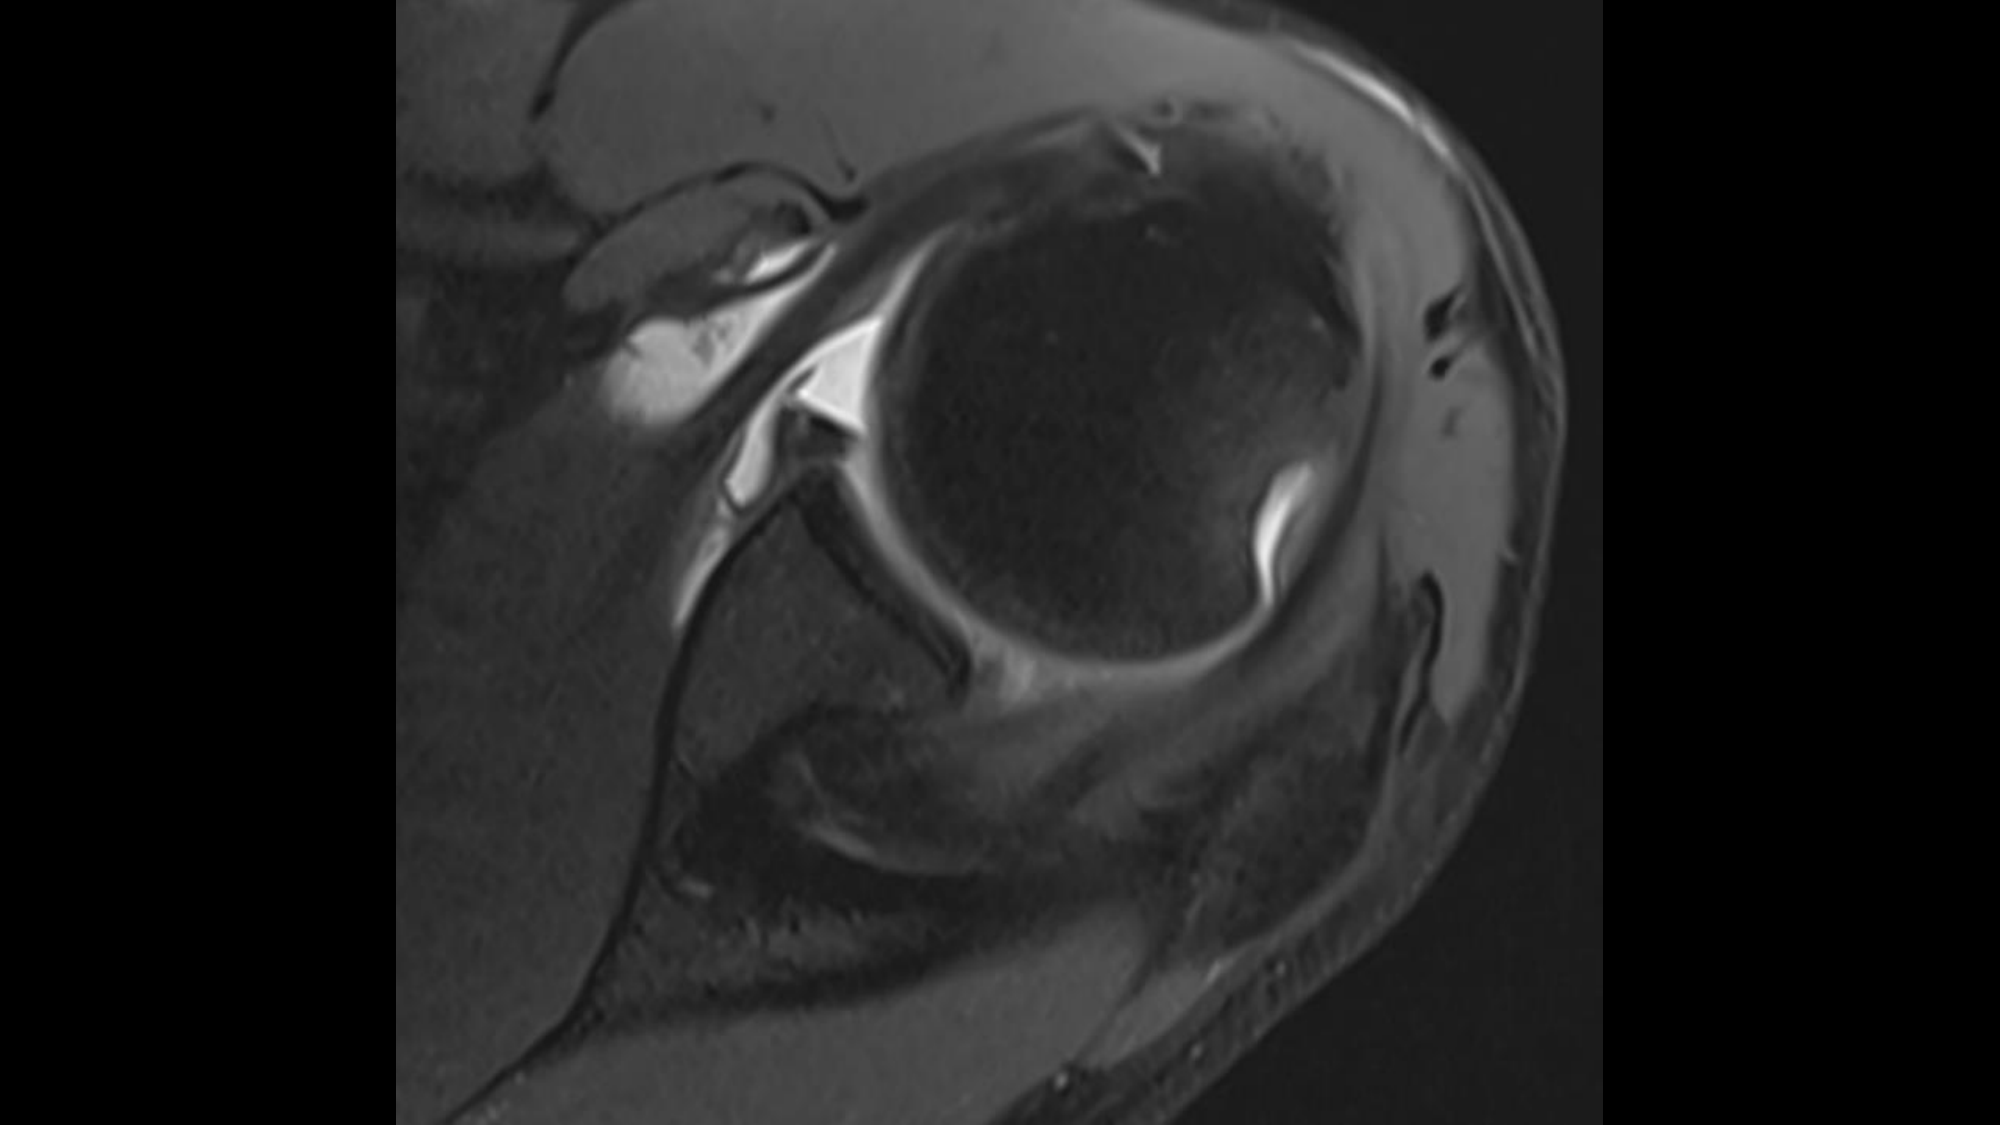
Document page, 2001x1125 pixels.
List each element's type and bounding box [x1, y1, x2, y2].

picture [396, 0, 1603, 1125]
